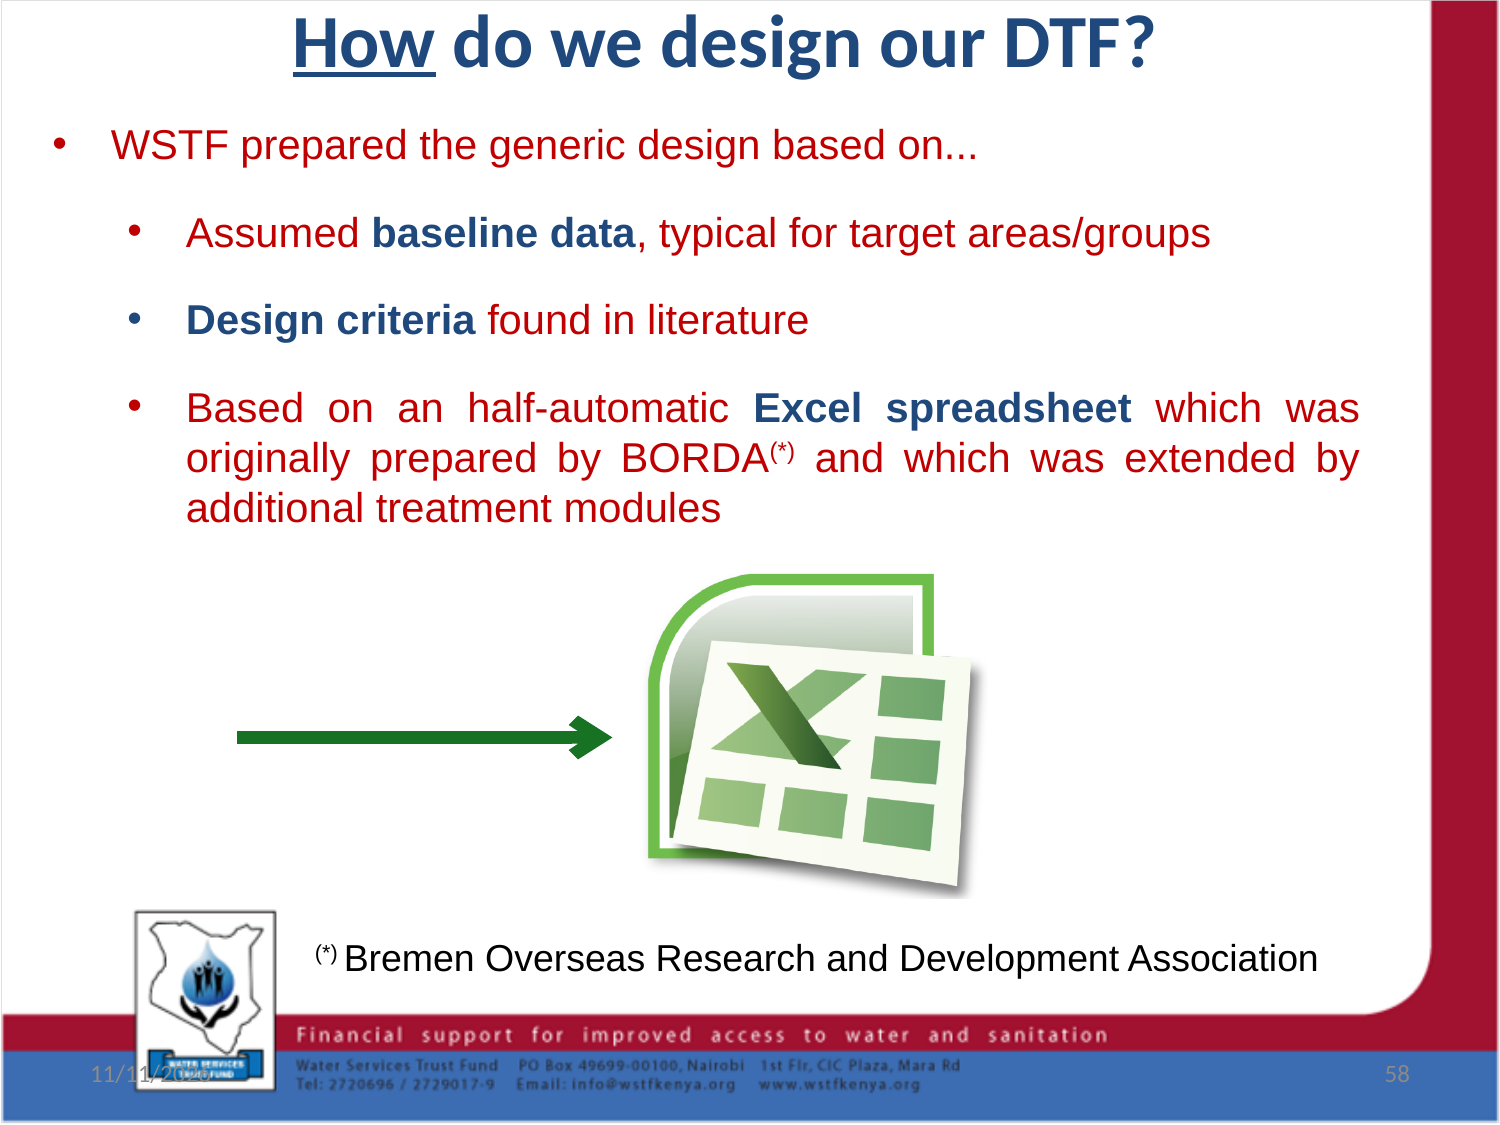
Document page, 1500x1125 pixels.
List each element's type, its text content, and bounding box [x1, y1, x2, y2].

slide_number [75, 1042, 425, 1103]
text_box WSTF prepared the generic design based on... Assumed baseline data, typical for target areas/groups Design criteria found in literature Based on an half-automatic Excel spreadsheet which was originally prepared by BORDA(*) and which was extended by additional treatment modules [37, 110, 1375, 538]
slide_number 58 [1074, 1042, 1425, 1103]
picture [0, 0, 1500, 1125]
title How do we design our DTF? [50, 0, 1400, 100]
text_box (*) Bremen Overseas Research and Development Association [299, 926, 1363, 987]
